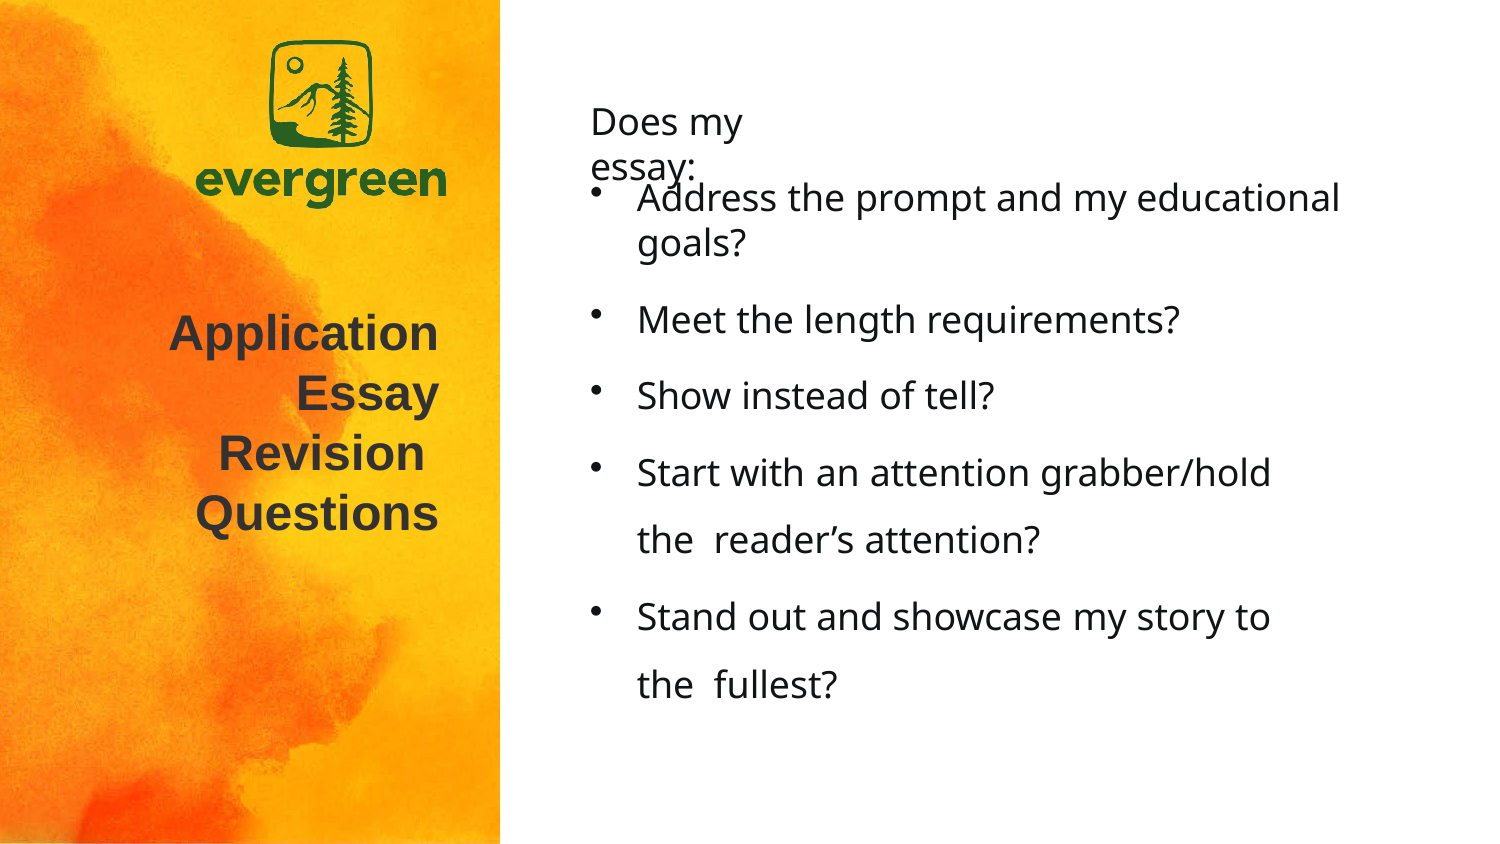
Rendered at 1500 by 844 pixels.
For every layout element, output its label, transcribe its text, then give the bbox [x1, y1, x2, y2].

title Does my essay: [587, 95, 858, 172]
text_box Application Essay Revision Questions [163, 298, 441, 541]
picture [0, 0, 500, 844]
text_box Address the prompt and my educational goals? Meet the length requirements? Show instead of tell? [587, 172, 1422, 418]
text_box Start with an attention grabber/hold the reader’s attention? Stand out and showcase my story to the fullest? [587, 424, 1306, 706]
